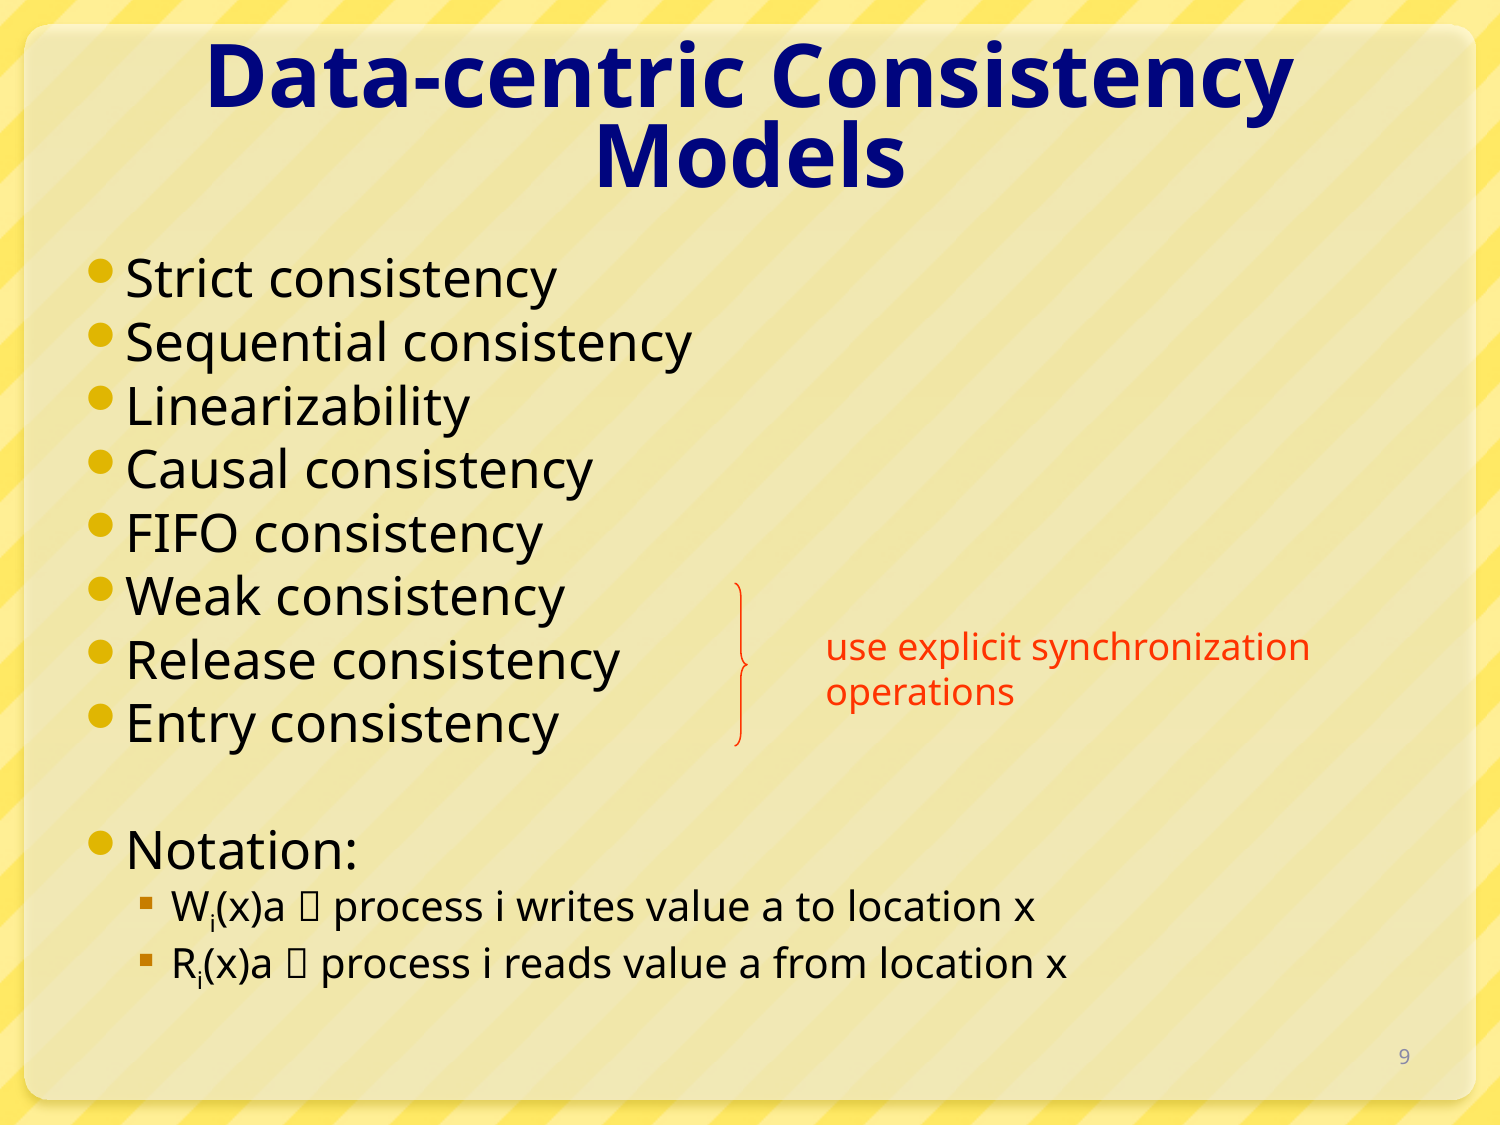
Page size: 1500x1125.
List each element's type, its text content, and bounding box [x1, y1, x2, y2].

text_box [734, 583, 748, 746]
slide_number 9 [1074, 1019, 1425, 1080]
list Strict consistency Sequential consistency Linearizability Causal consistency FIFO consistency Weak consistency Release consistency Entry consistency Notation: Wi(x)a  process i writes value a to location x Ri(x)a  process i reads value a from location x [50, 237, 1450, 1005]
title Data-centric Consistency Models [50, 37, 1450, 213]
text_box use explicit synchronization operations [810, 615, 1337, 720]
